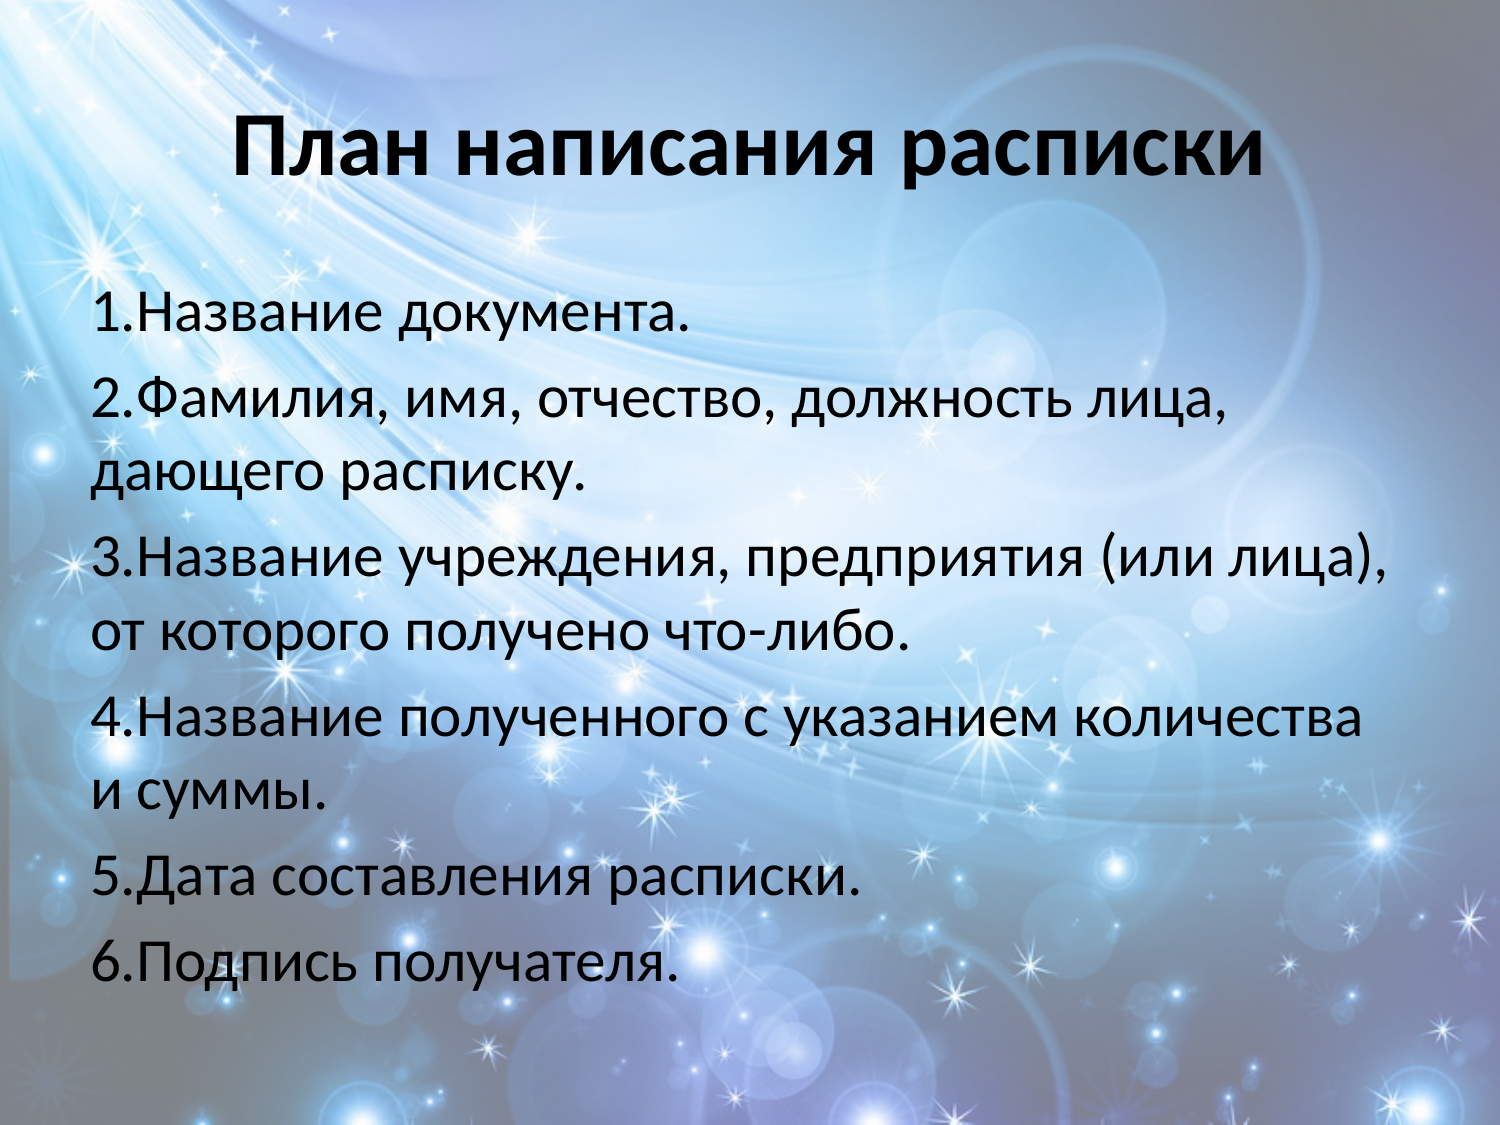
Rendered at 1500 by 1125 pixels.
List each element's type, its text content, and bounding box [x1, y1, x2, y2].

list 1.Название документа. 2.Фамилия, имя, отчество, должность лица, дающего расписку. 3.Название учреждения, предприятия (или лица), от которого получено что-либо. 4.Название полученного с указанием количества и суммы. 5.Дата составления расписки. 6.Подпись получателя. [75, 262, 1425, 1005]
title План написания расписки [75, 45, 1425, 233]
